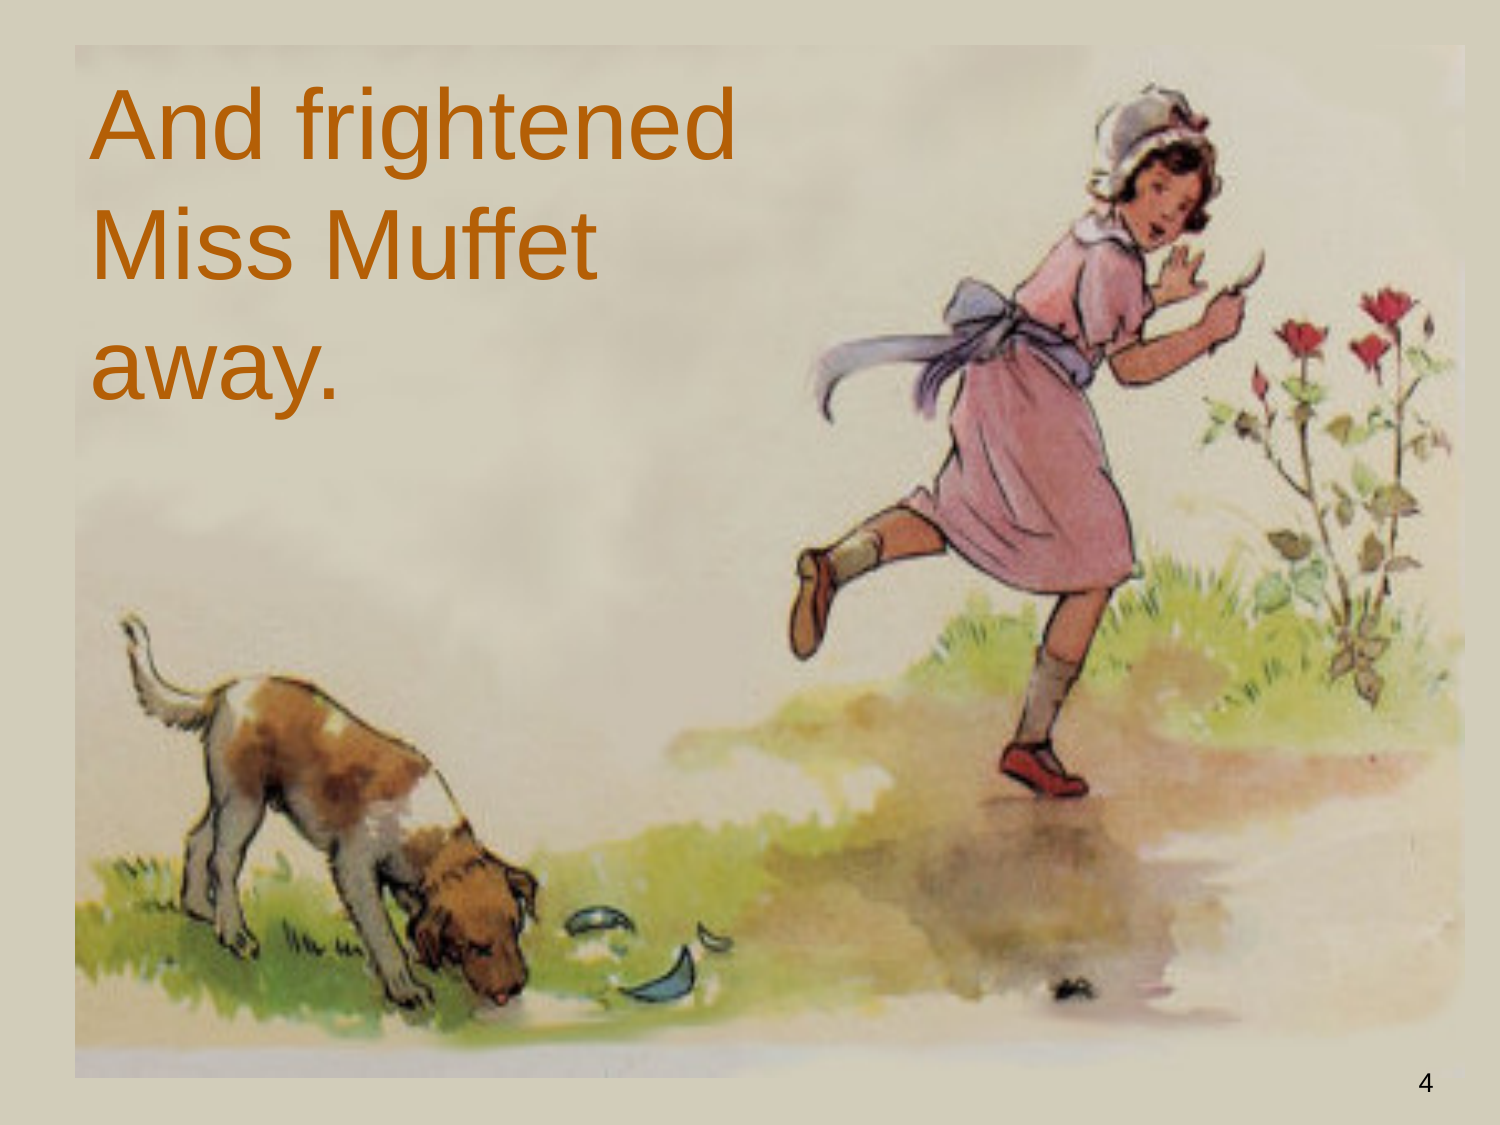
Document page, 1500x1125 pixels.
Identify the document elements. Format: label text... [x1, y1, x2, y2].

picture [74, 44, 1465, 1078]
text_box <number> [1403, 1038, 1494, 1125]
